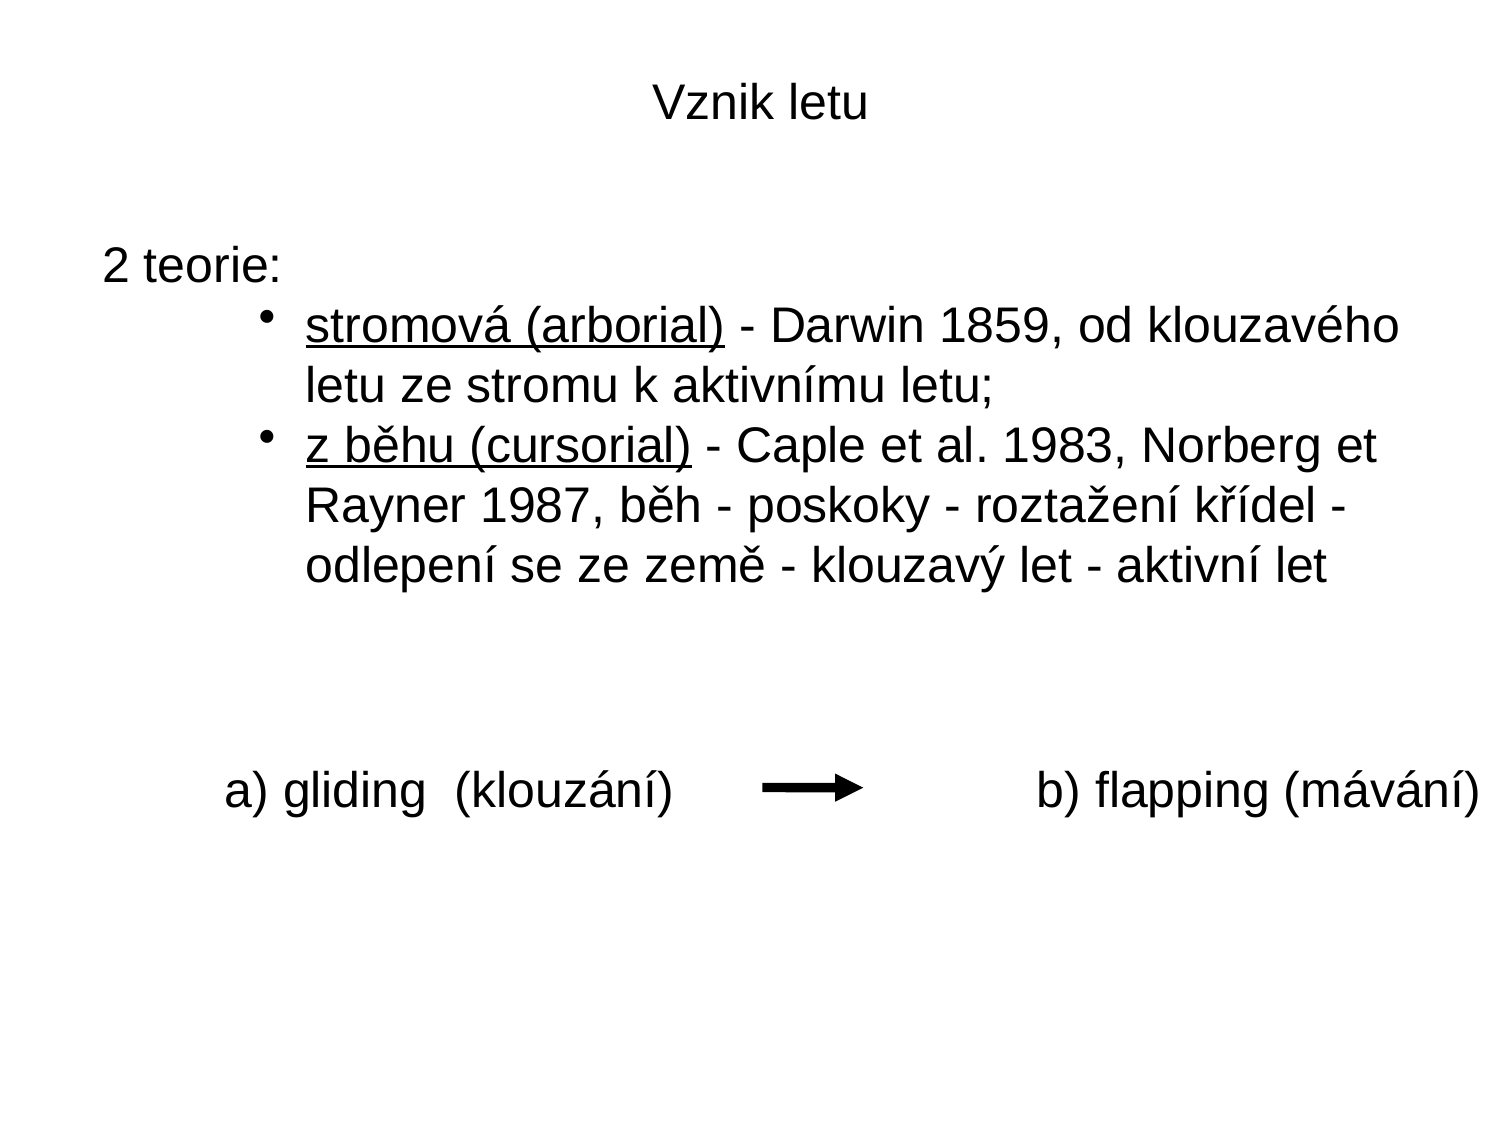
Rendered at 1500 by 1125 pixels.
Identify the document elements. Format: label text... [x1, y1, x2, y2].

text_box a) gliding (klouzání) b) flapping (mávání) [209, 749, 1500, 825]
text_box [762, 781, 864, 794]
text_box Vznik letu [637, 62, 885, 137]
text_box 2 teorie: stromová (arborial) - Darwin 1859, od klouzavého letu ze stromu k aktivnímu letu; z běhu (cursorial) - Caple et al. 1983, Norberg et Rayner 1987, běh - poskoky - roztažení křídel - odlepení se ze země - klouzavý let - aktivní let [87, 224, 1463, 600]
